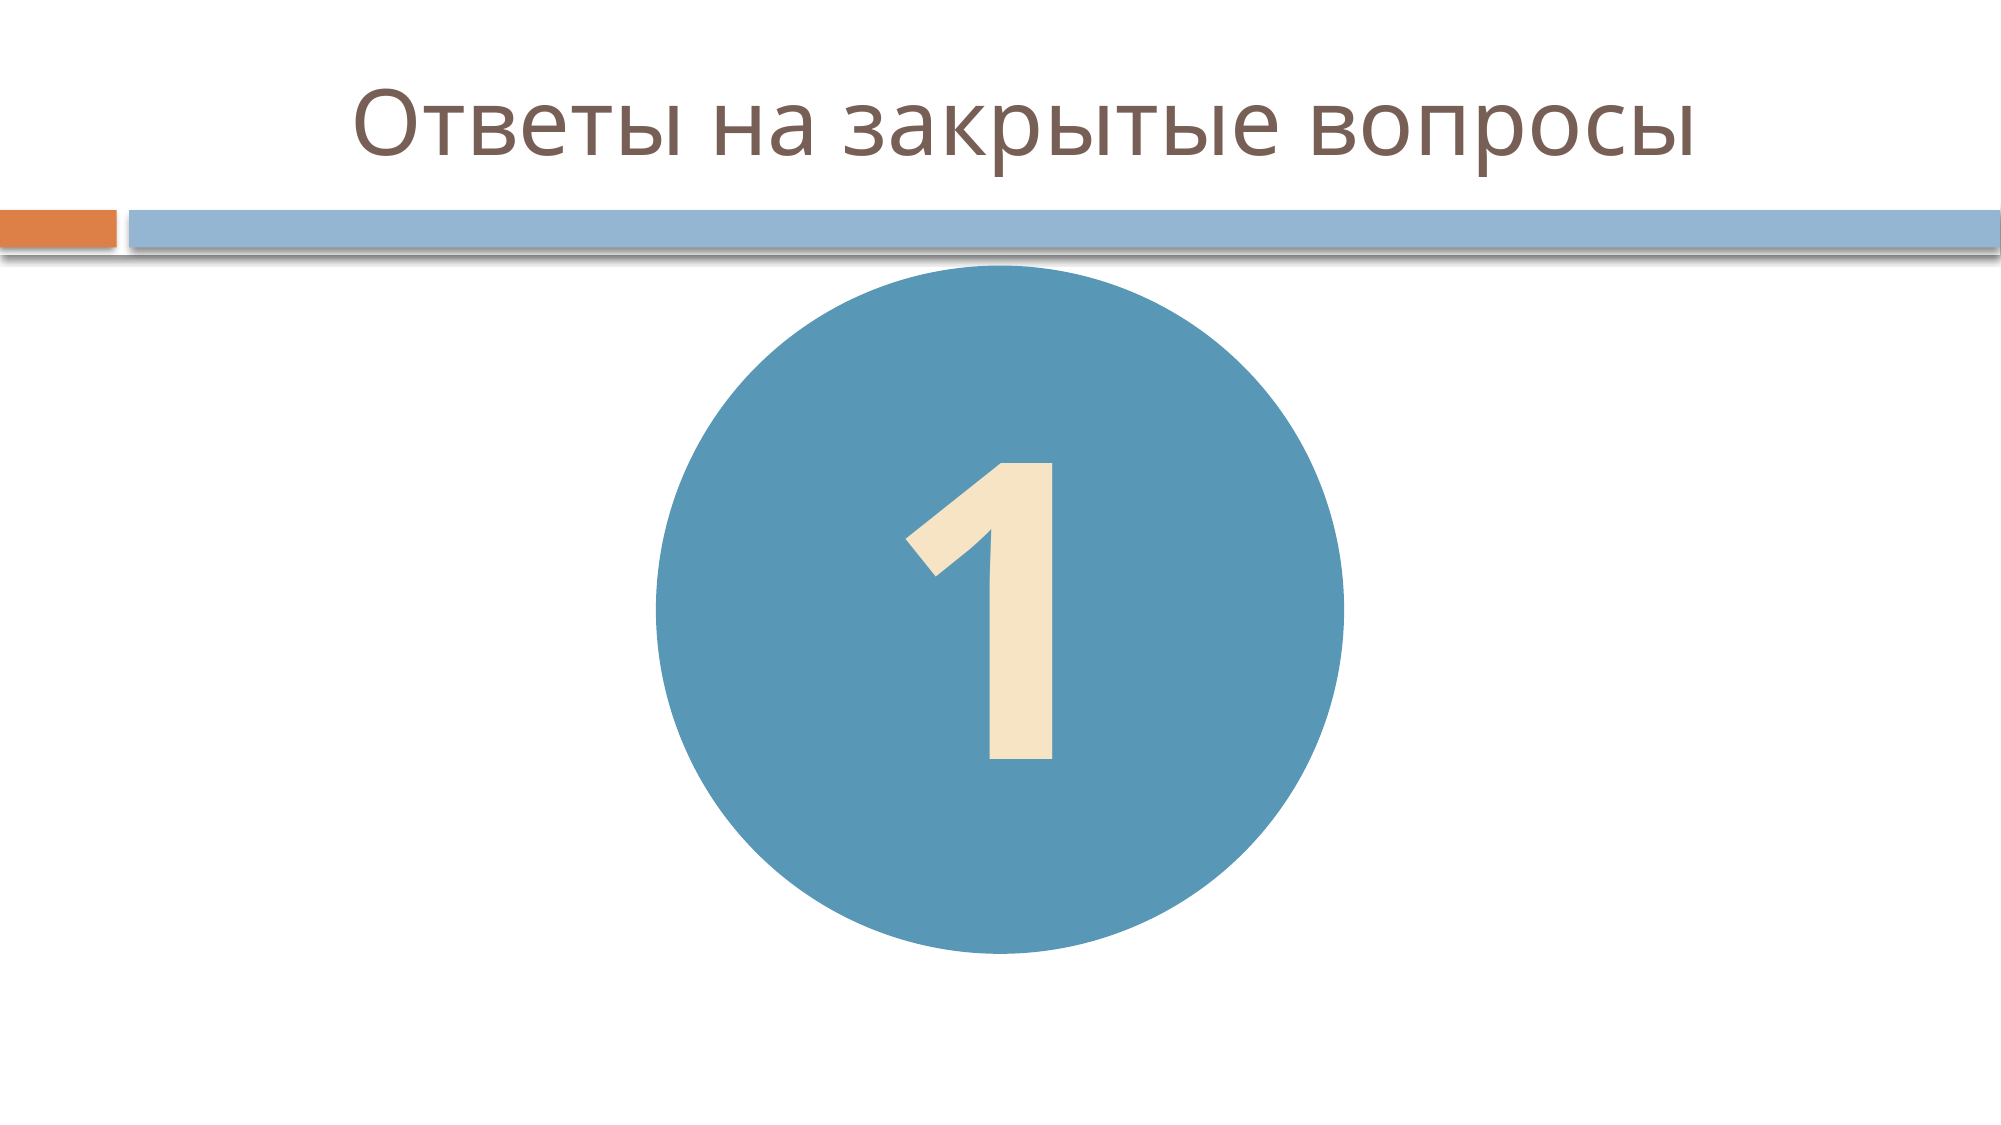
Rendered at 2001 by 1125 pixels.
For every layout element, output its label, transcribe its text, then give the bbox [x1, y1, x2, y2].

title Ответы на закрытые вопросы [133, 37, 1918, 200]
text_box 1 [704, 338, 1296, 851]
text_box [788, 265, 1212, 338]
text_box [1296, 434, 1345, 786]
text_box [754, 851, 1246, 954]
text_box [655, 434, 704, 786]
